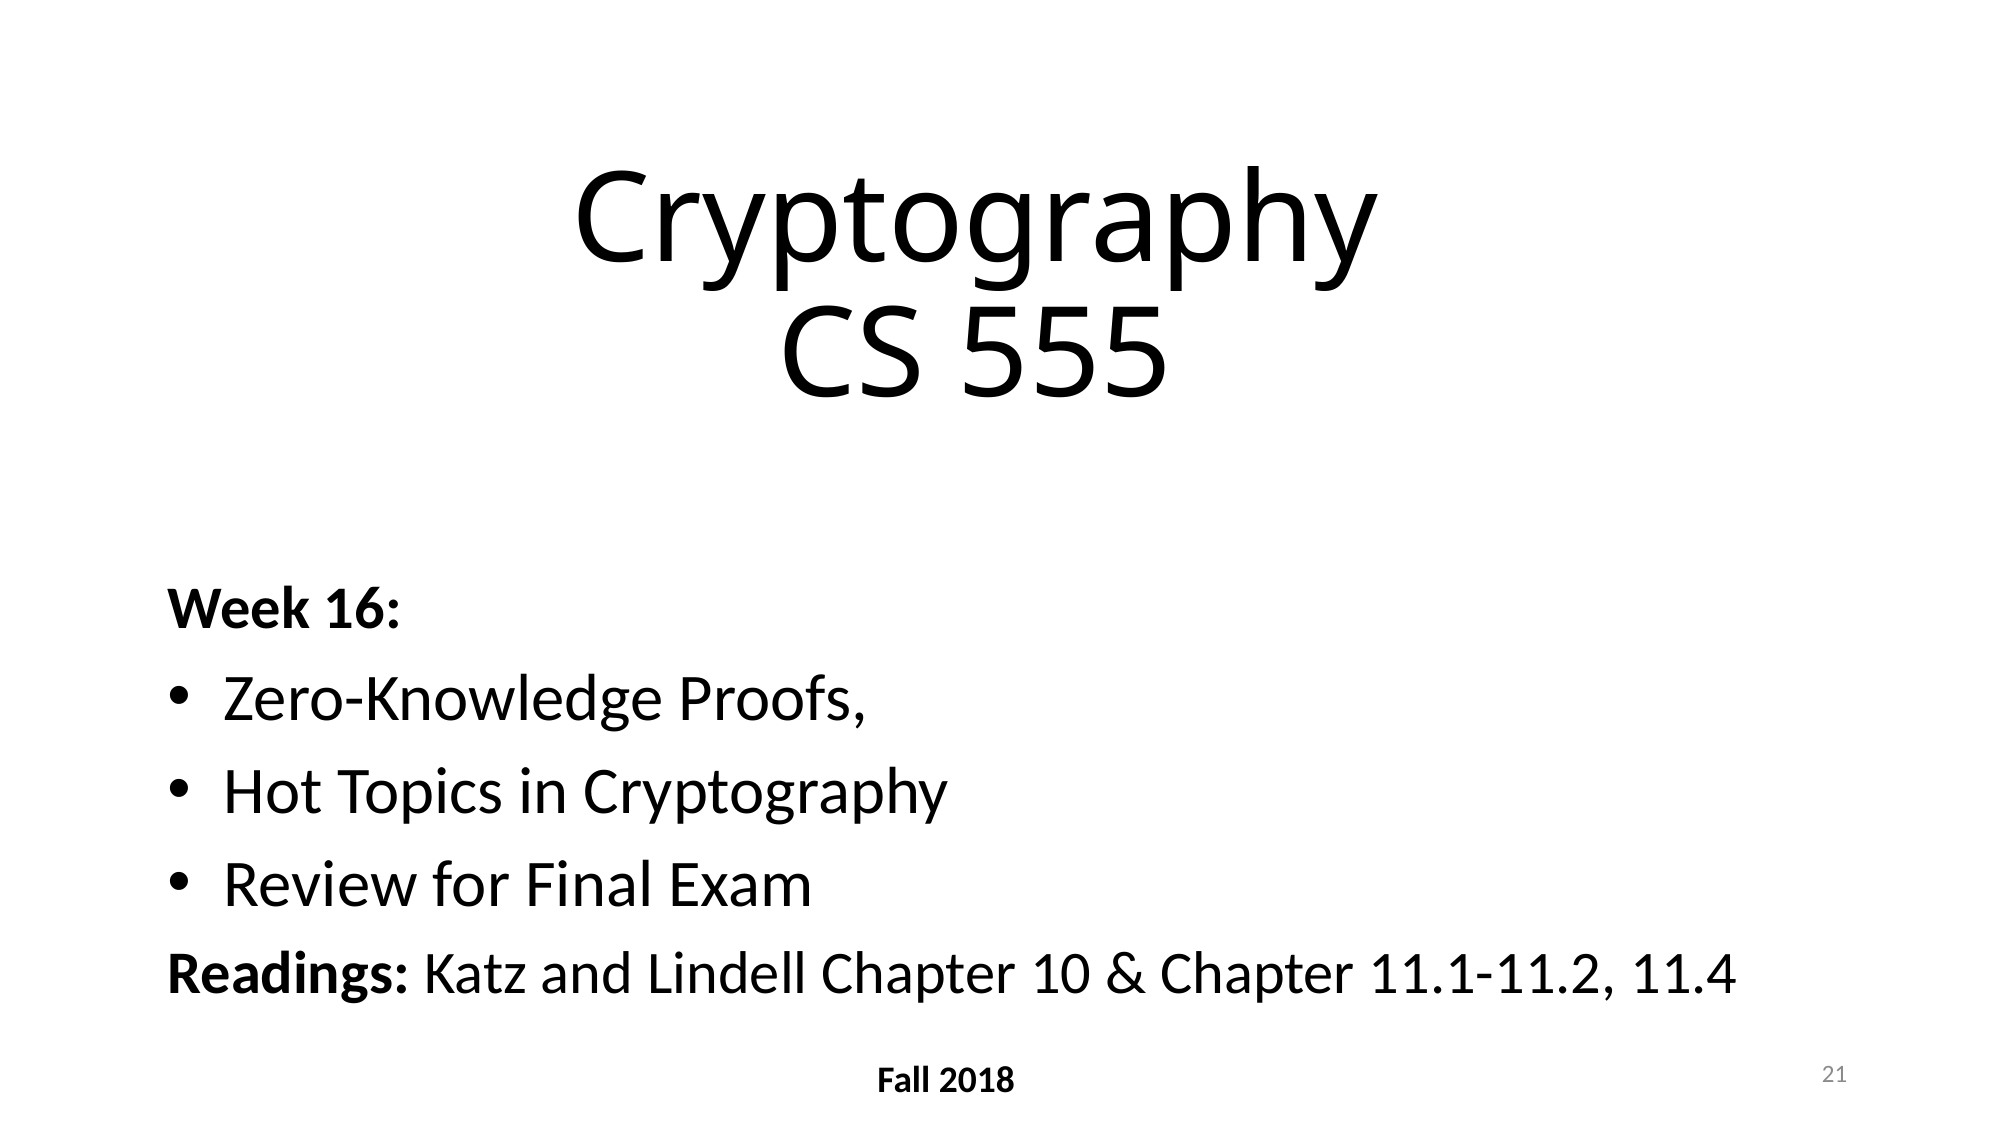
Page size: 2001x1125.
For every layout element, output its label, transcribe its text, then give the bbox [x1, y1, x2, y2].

slide_number 21 [1412, 1042, 1863, 1103]
title Cryptography CS 555 [225, 39, 1725, 431]
text_box Fall 2018 [862, 1047, 1030, 1108]
subtitle Week 16: Zero-Knowledge Proofs, Hot Topics in Cryptography Review for Final Exam Readings: Katz and Lindell Chapter 10 & Chapter 11.1-11.2, 11.4 [152, 569, 1863, 1021]
